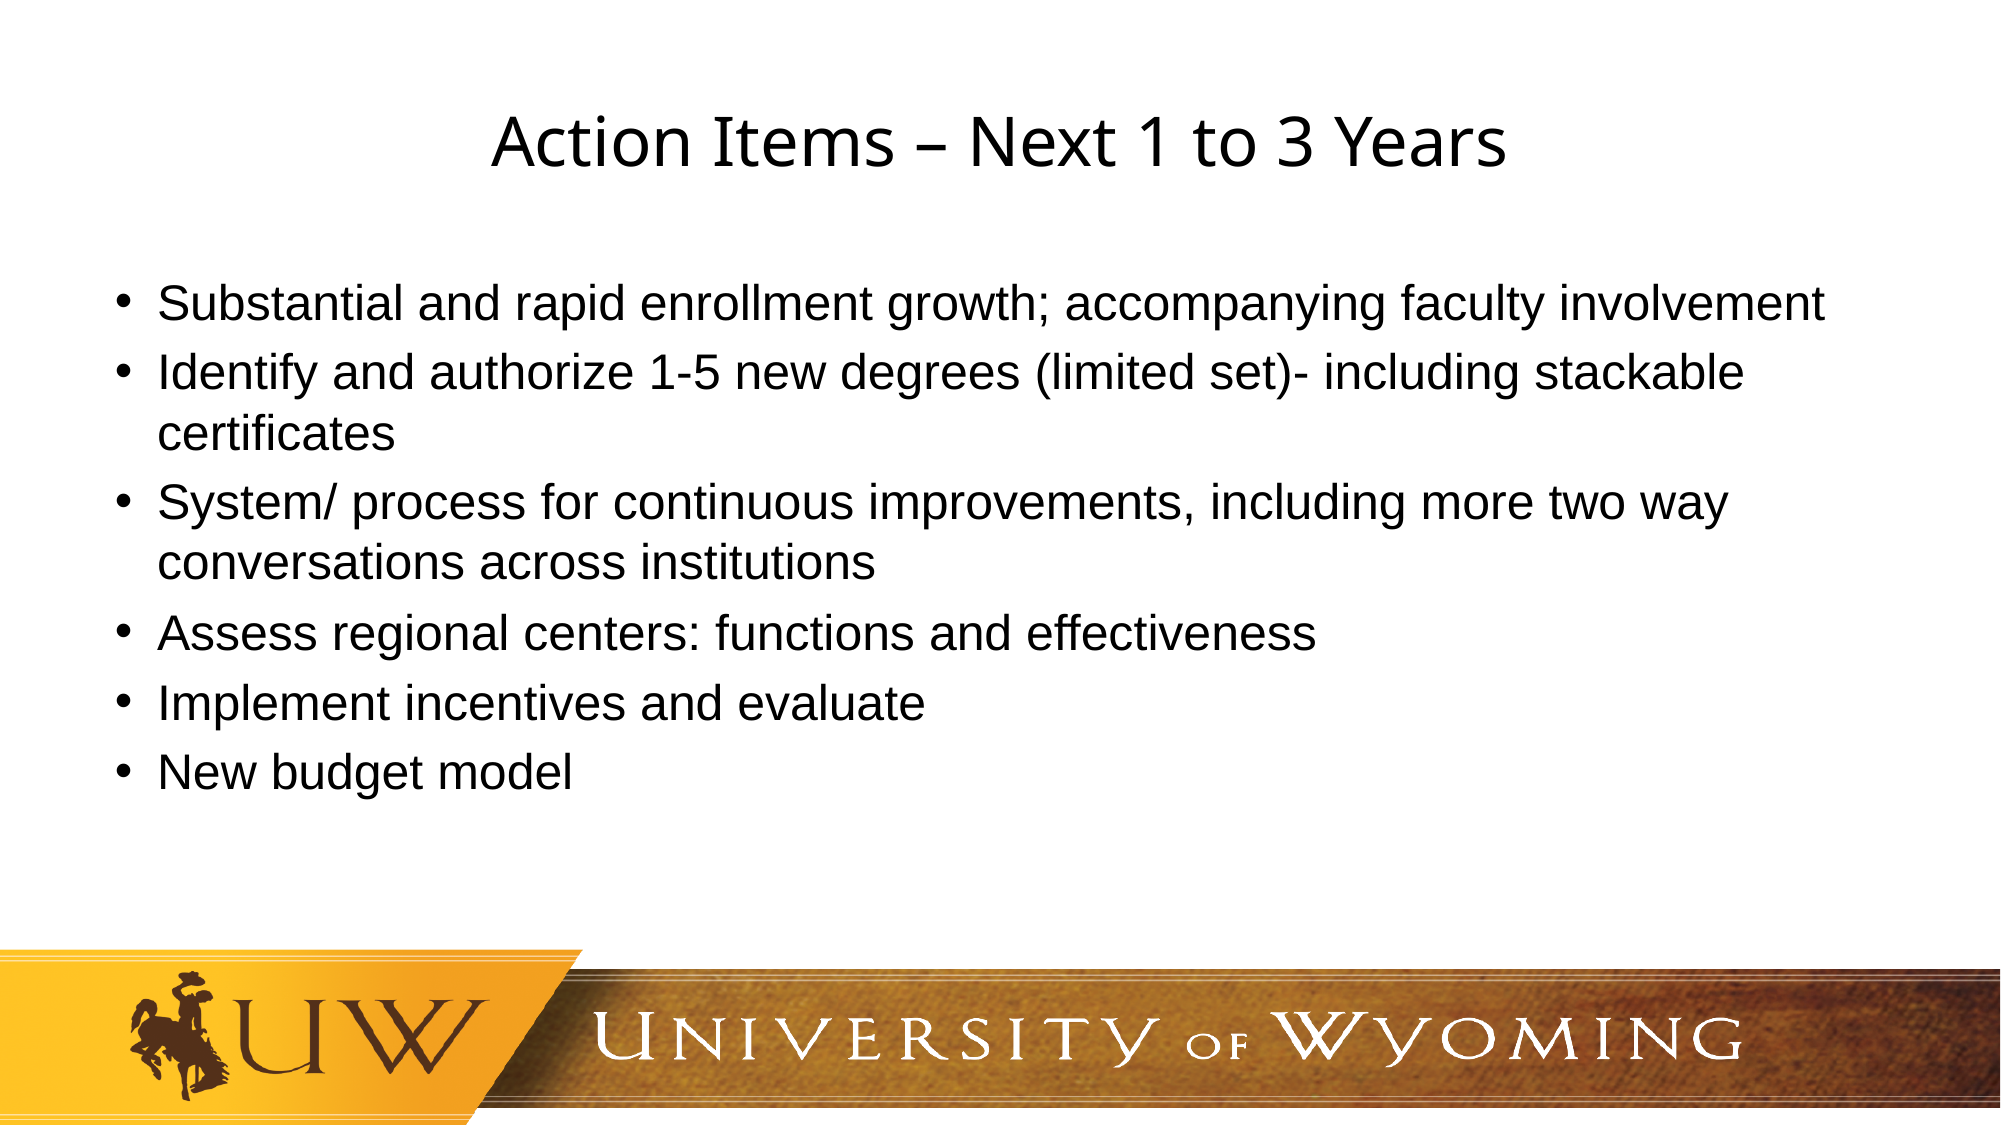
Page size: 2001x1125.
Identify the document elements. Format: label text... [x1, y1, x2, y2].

list Substantial and rapid enrollment growth; accompanying faculty involvement Identify and authorize 1-5 new degrees (limited set)- including stackable certificates System/ process for continuous improvements, including more two way conversations across institutions Assess regional centers: functions and effectiveness Implement incentives and evaluate New budget model [99, 262, 1900, 1005]
picture [0, 929, 2001, 1125]
title Action Items – Next 1 to 3 Years [99, 45, 1900, 233]
